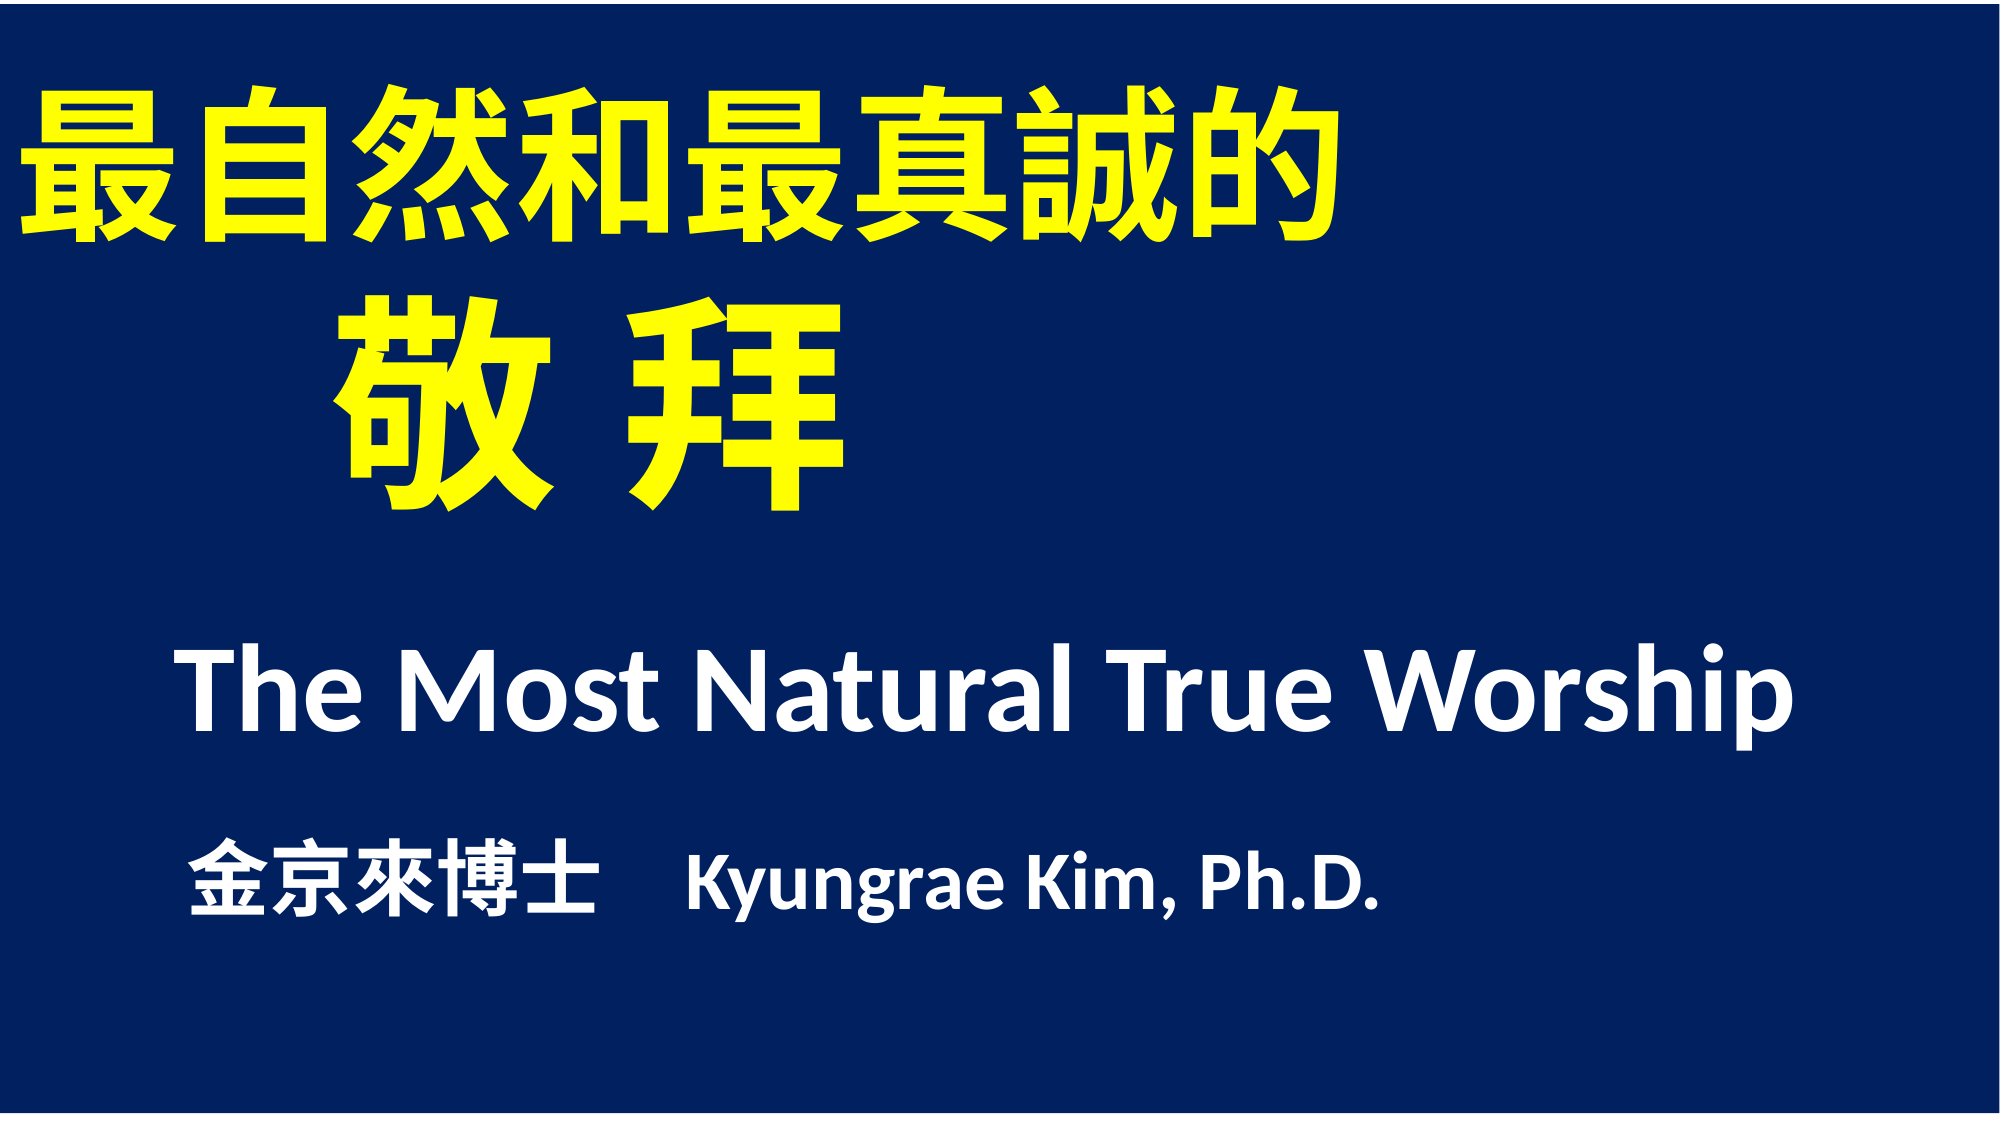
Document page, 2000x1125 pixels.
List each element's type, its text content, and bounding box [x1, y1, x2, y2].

text_box 最自然和最真誠的 敬 拜 The Most Natural True Worship 金京來博士 Kyungrae Kim, Ph.D. [0, 4, 2000, 1114]
